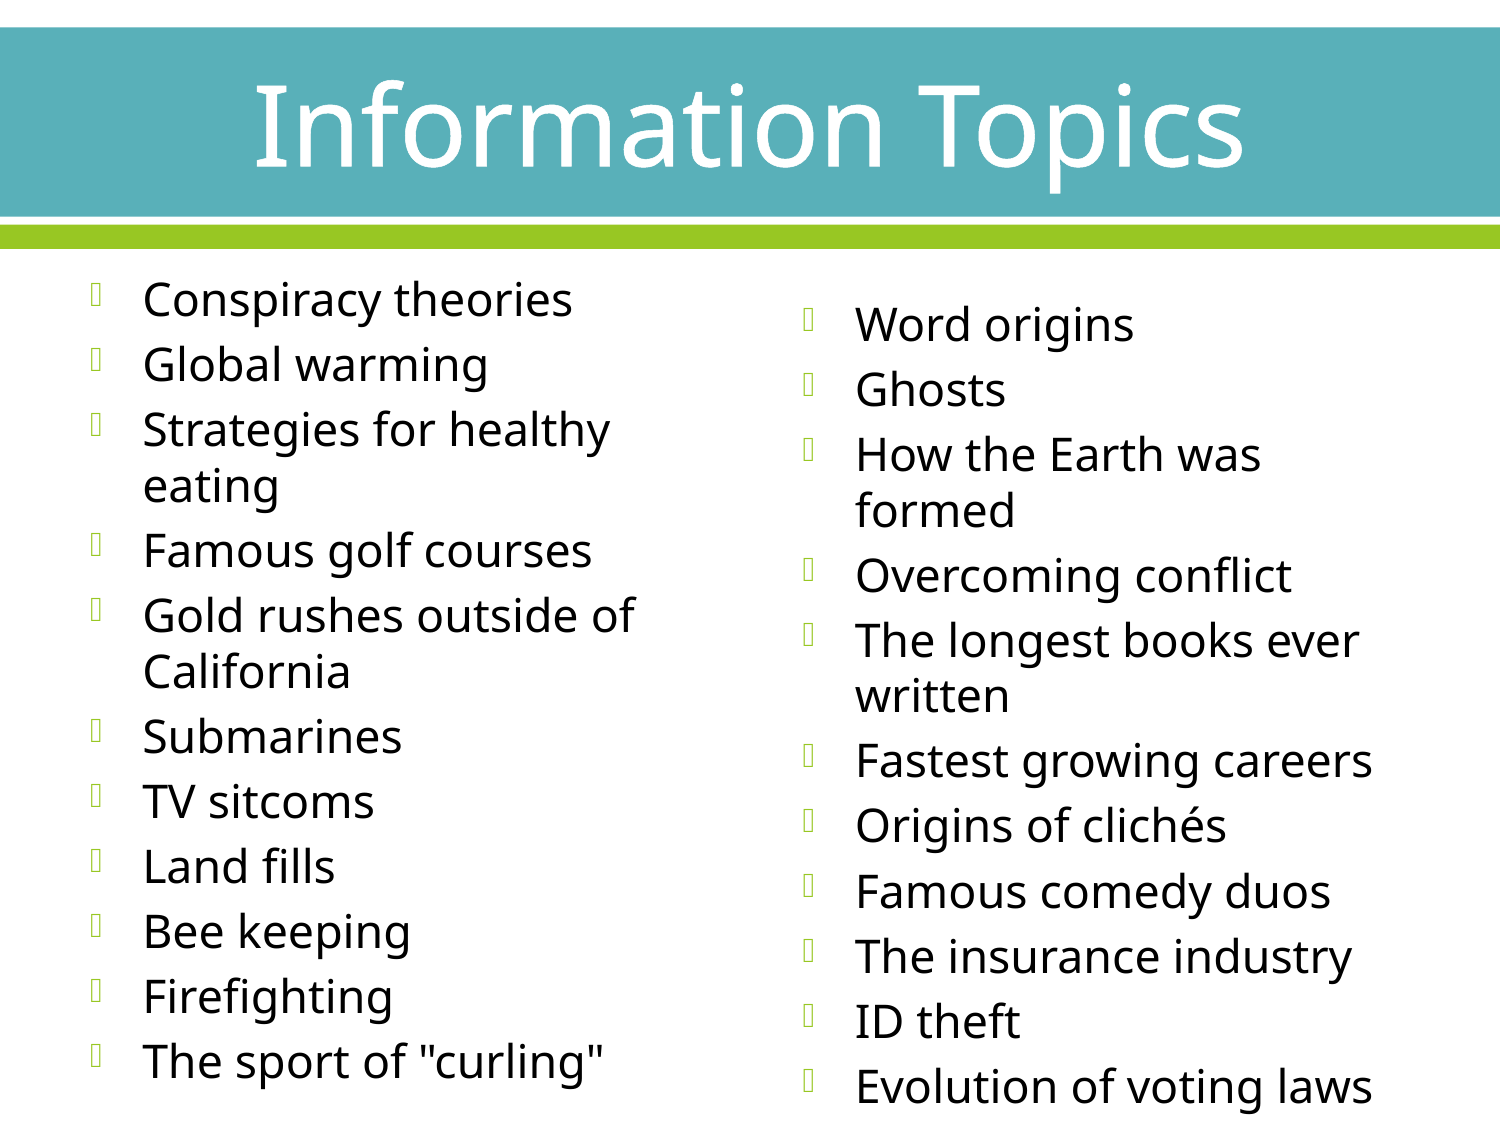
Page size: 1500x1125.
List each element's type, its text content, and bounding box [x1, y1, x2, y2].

title Information Topics [75, 29, 1425, 213]
list Conspiracy theories Global warming Strategies for healthy eating Famous golf courses Gold rushes outside of California Submarines TV sitcoms Land fills Bee keeping Firefighting The sport of "curling" [75, 262, 725, 1100]
text_box Word origins Ghosts How the Earth was formed Overcoming conflict The longest books ever written Fastest growing careers Origins of clichés Famous comedy duos The insurance industry ID theft Evolution of voting laws [787, 287, 1438, 1125]
